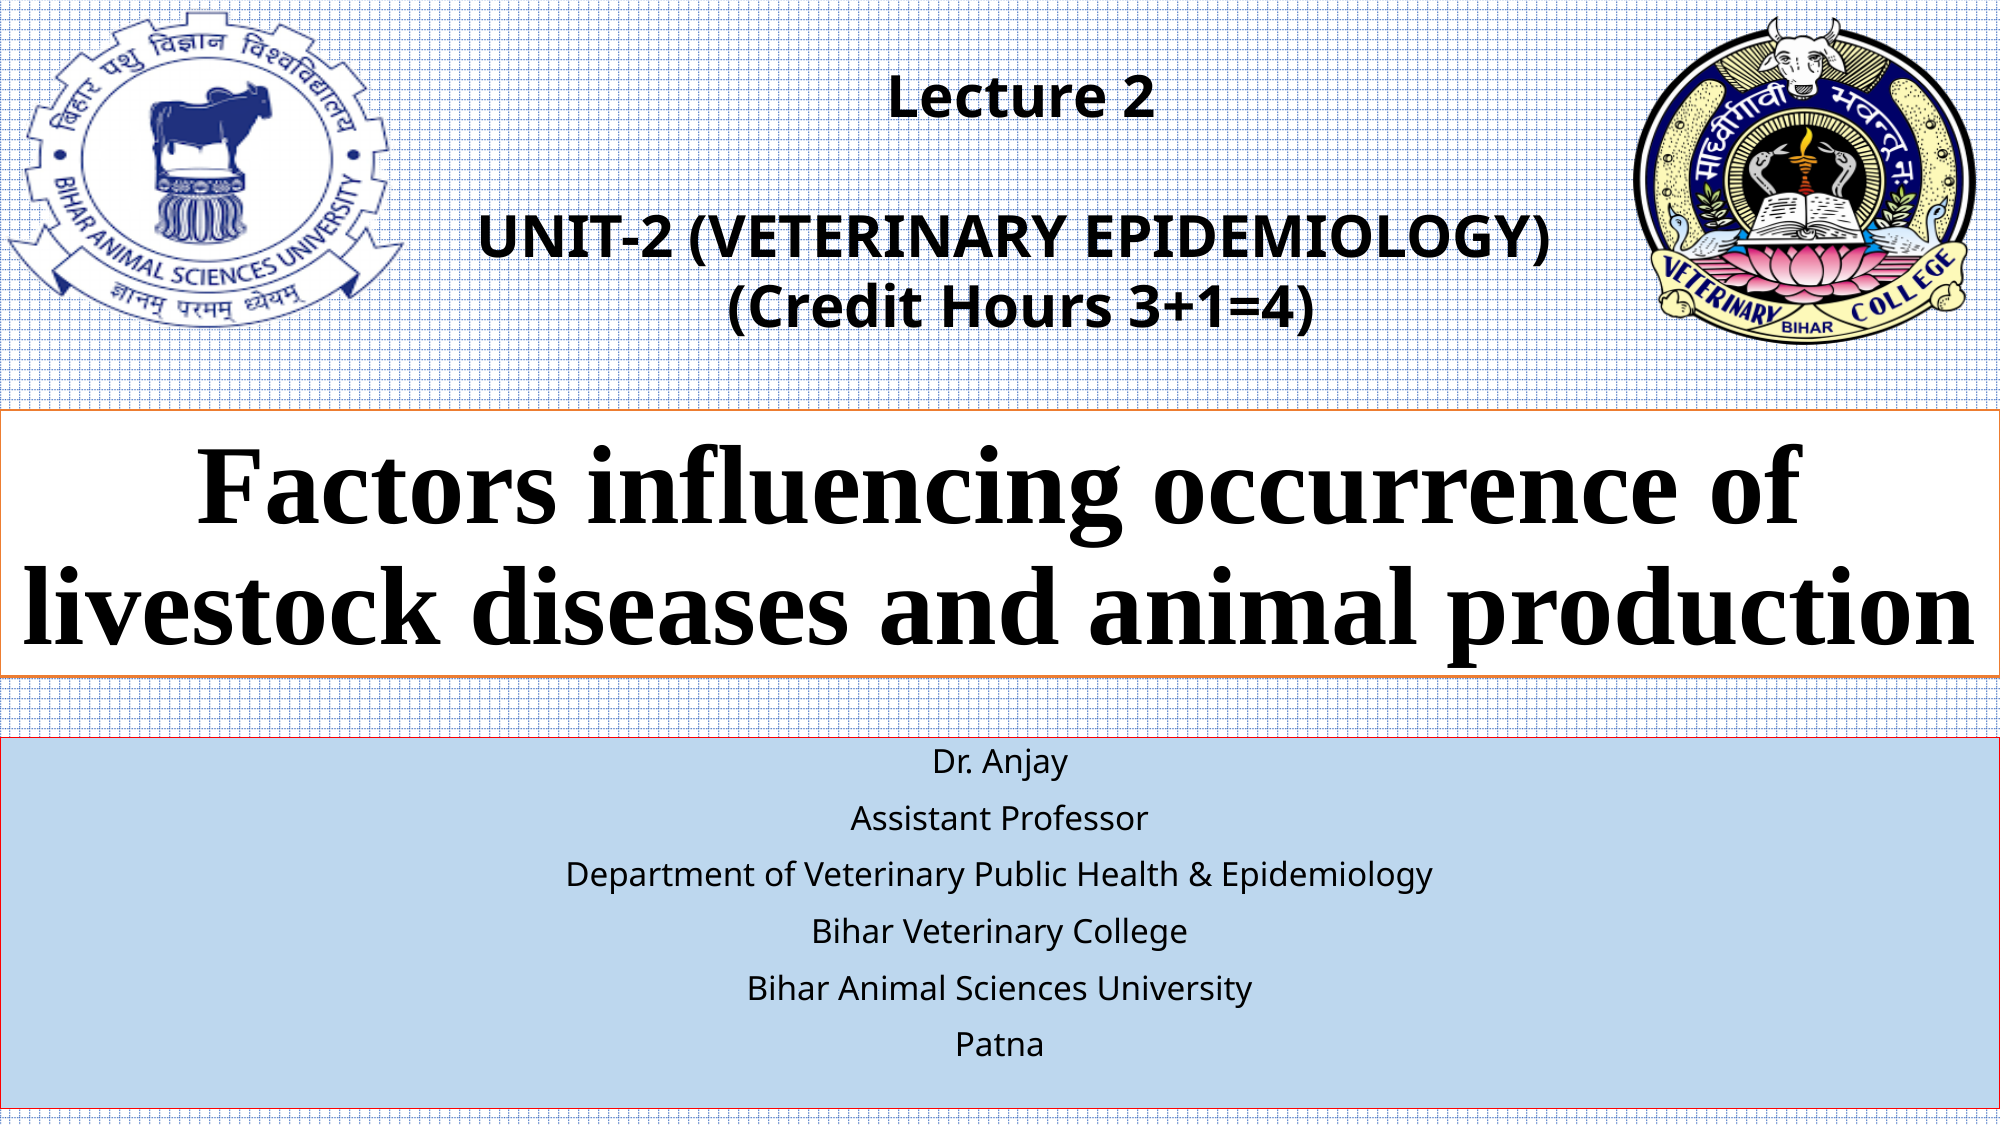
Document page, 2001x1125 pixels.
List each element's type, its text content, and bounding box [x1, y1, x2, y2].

title Factors influencing occurrence of livestock diseases and animal production [0, 409, 2000, 678]
subtitle Dr. Anjay Assistant Professor Department of Veterinary Public Health & Epidemiology Bihar Veterinary College Bihar Animal Sciences University Patna [0, 737, 2000, 1109]
text_box Lecture 2 UNIT-2 (VETERINARY EPIDEMIOLOGY) (Credit Hours 3+1=4) [449, 51, 1634, 347]
picture [0, 0, 2001, 1125]
